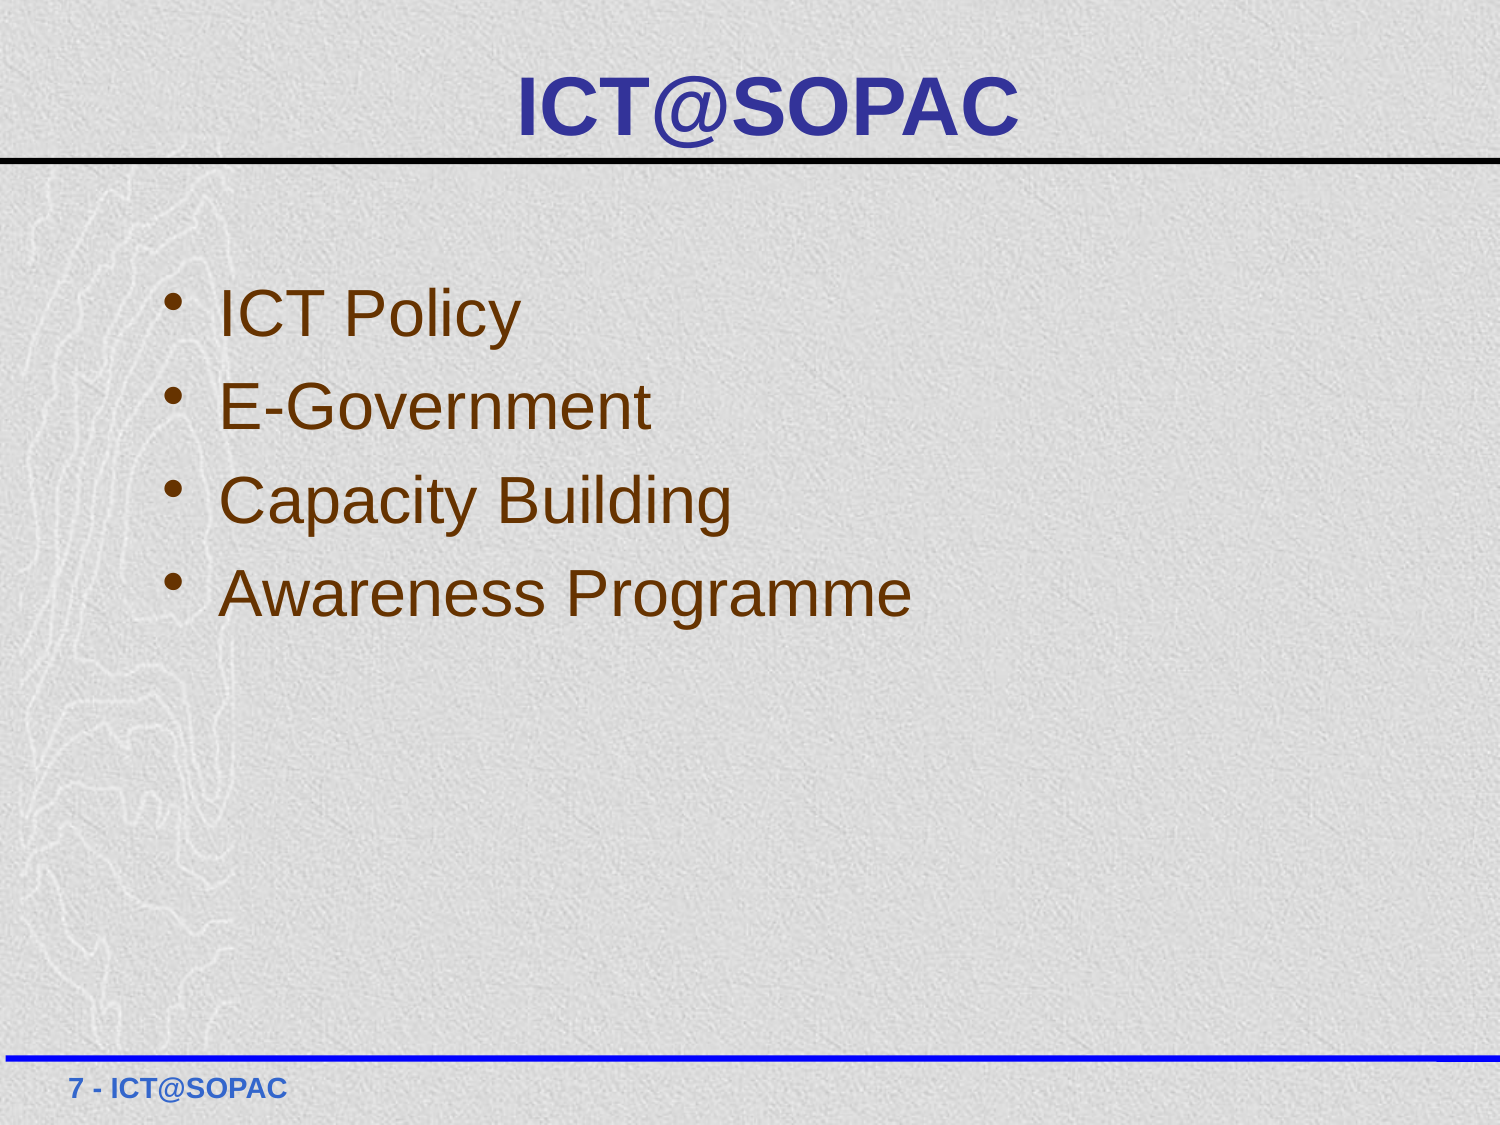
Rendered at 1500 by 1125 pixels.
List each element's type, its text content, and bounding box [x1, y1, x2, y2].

title ICT@SOPAC [111, 42, 1426, 162]
picture [0, 0, 1500, 157]
footer 7 - ICT@SOPAC [52, 1061, 1460, 1107]
picture [0, 165, 1500, 1125]
list ICT Policy E-Government Capacity Building Awareness Programme [147, 262, 1426, 1006]
